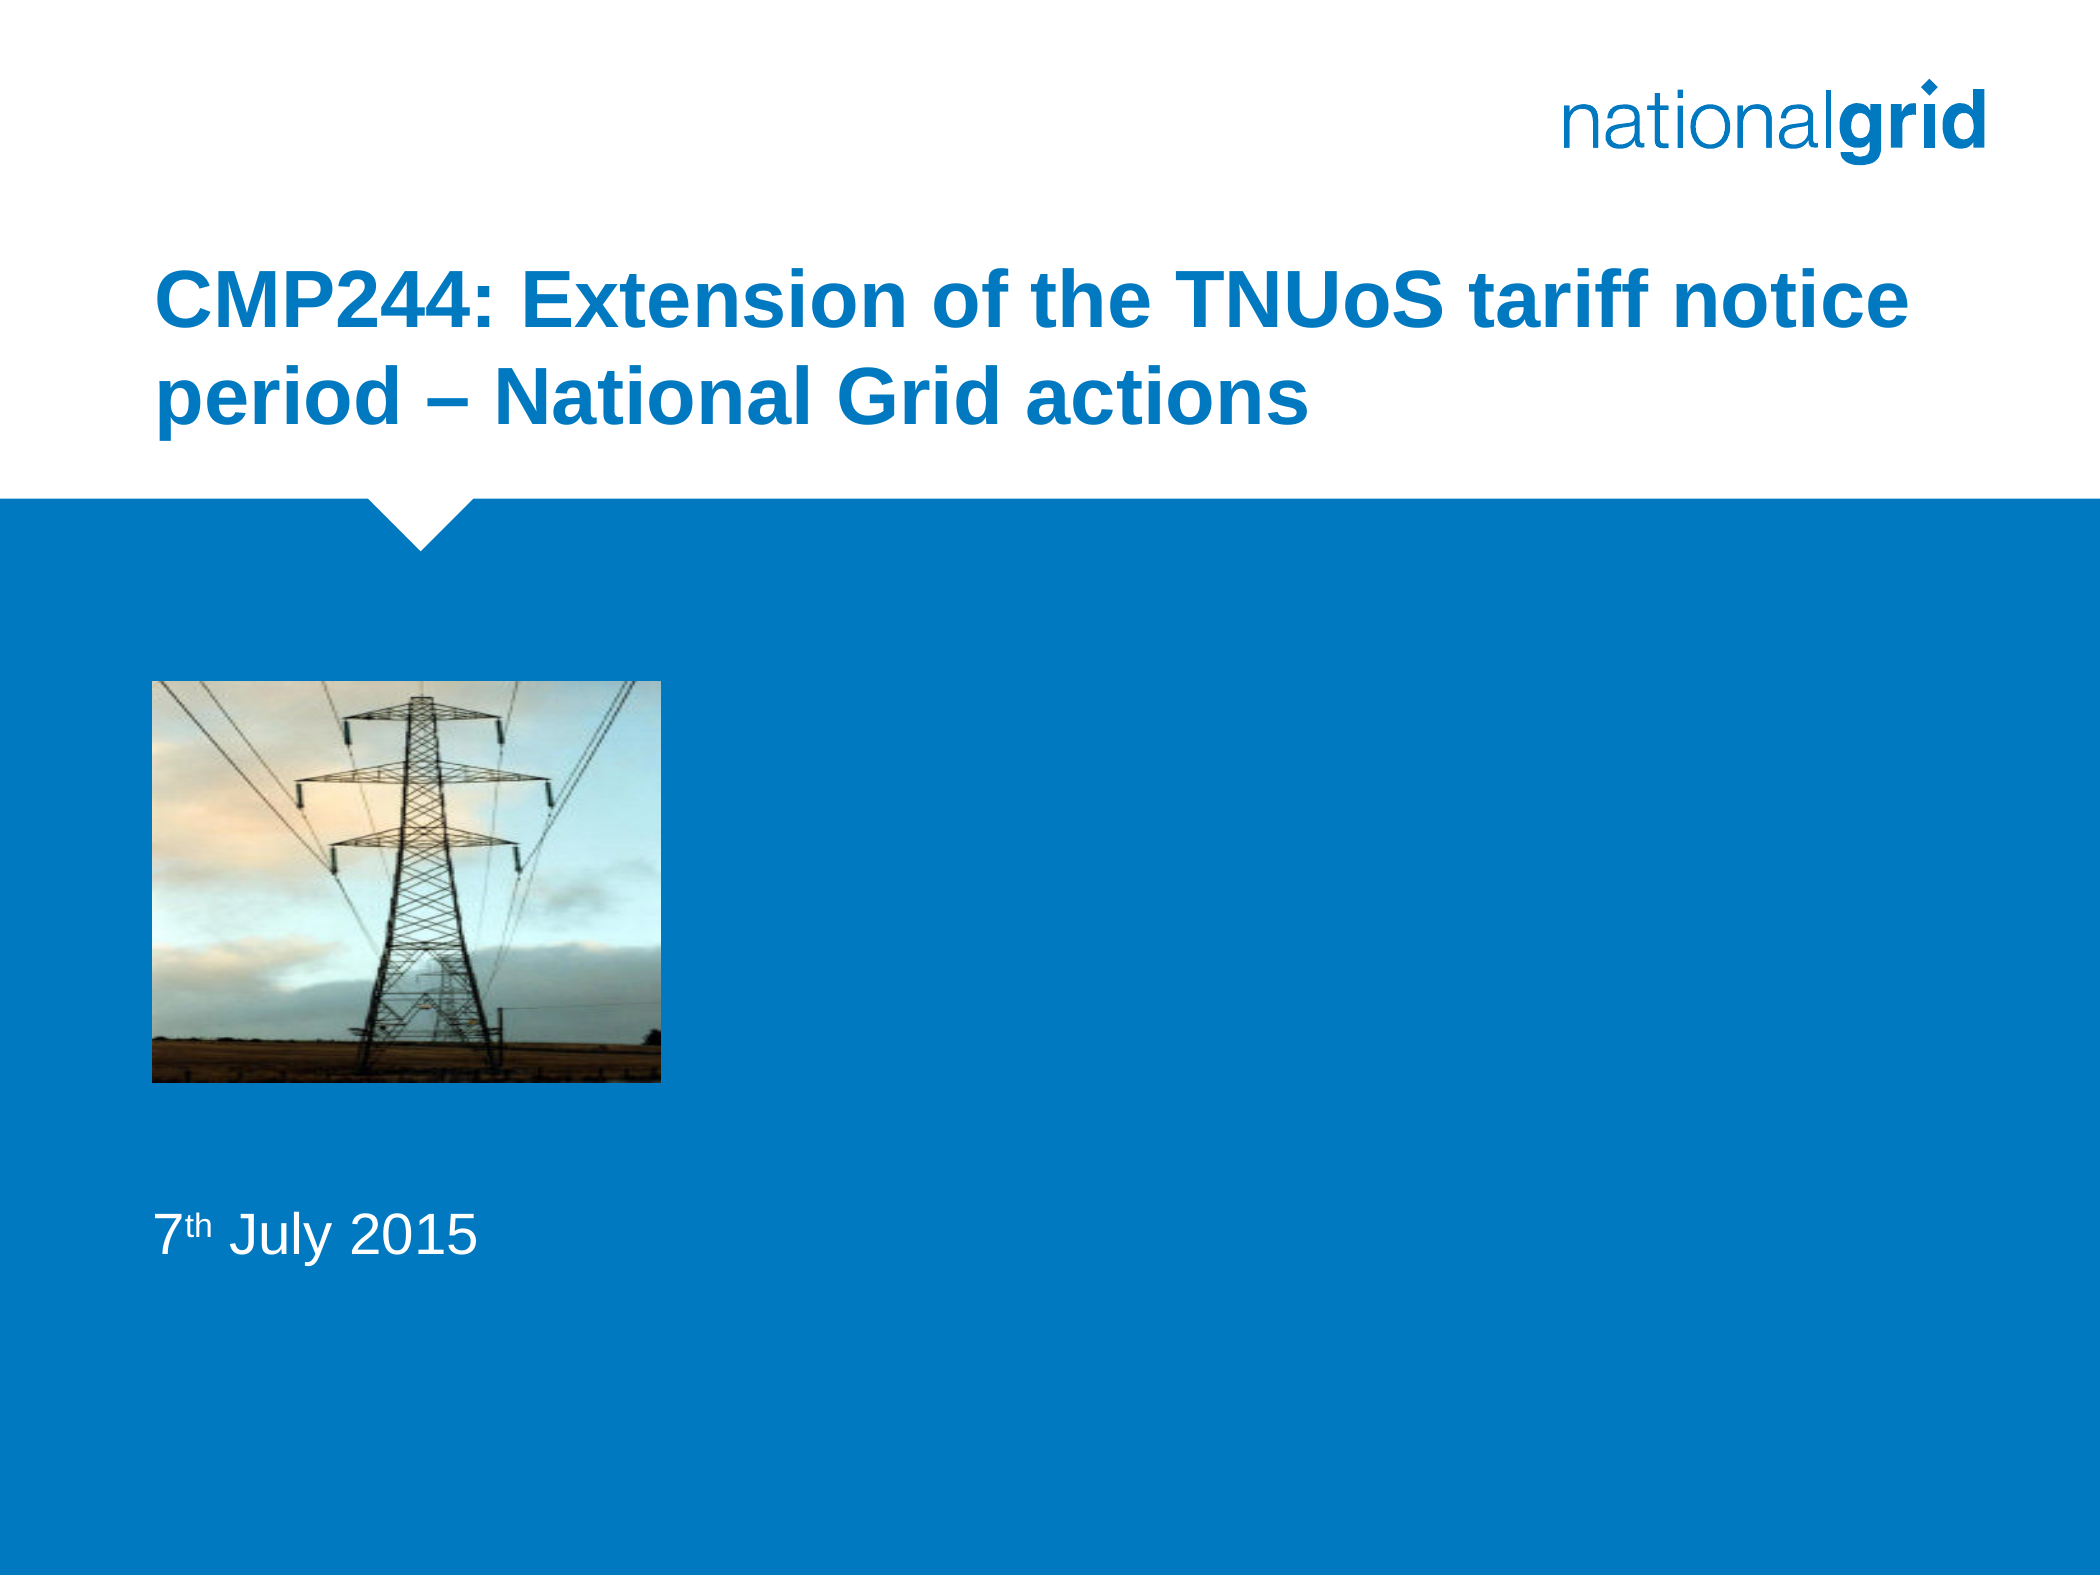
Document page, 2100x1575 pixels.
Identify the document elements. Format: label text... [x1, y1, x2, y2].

subtitle 7th July 2015 [131, 1186, 1979, 1302]
title CMP244: Extension of the TNUoS tariff notice period – National Grid actions [133, 234, 1982, 453]
picture [151, 680, 661, 1084]
